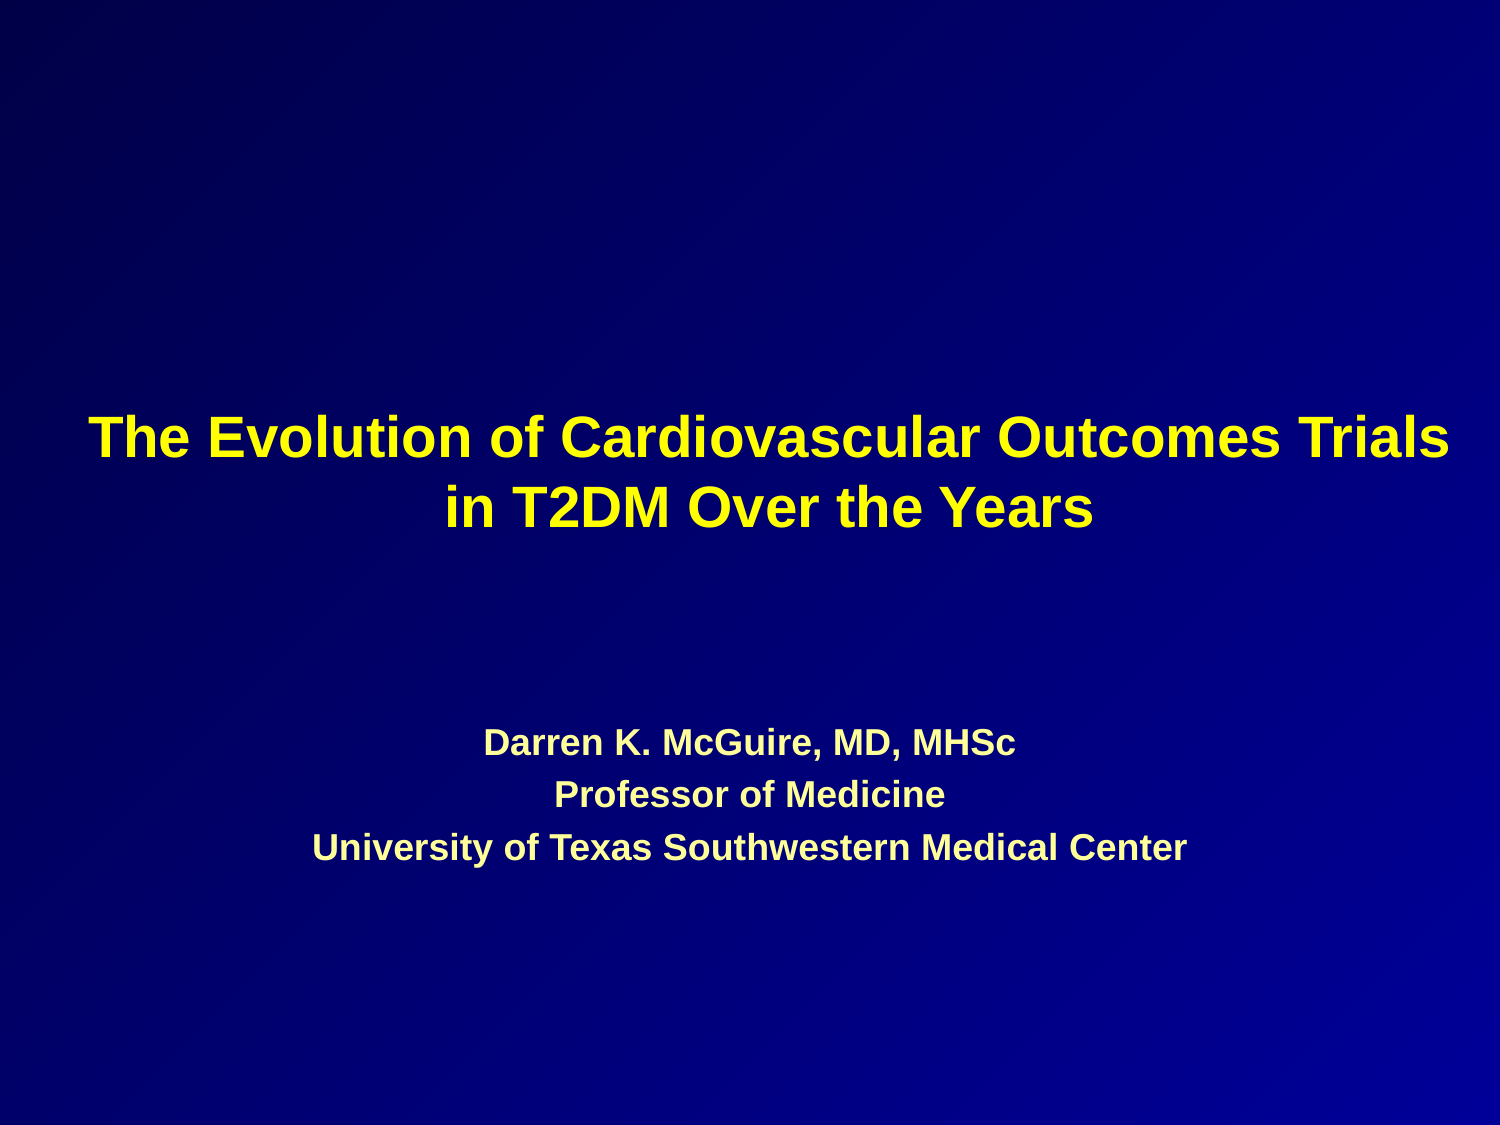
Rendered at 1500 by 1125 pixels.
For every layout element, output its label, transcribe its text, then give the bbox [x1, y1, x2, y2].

subtitle Darren K. McGuire, MD, MHSc Professor of Medicine University of Texas Southwestern Medical Center [118, 710, 1382, 999]
title The Evolution of Cardiovascular Outcomes Trials in T2DM Over the Years [40, 278, 1500, 590]
